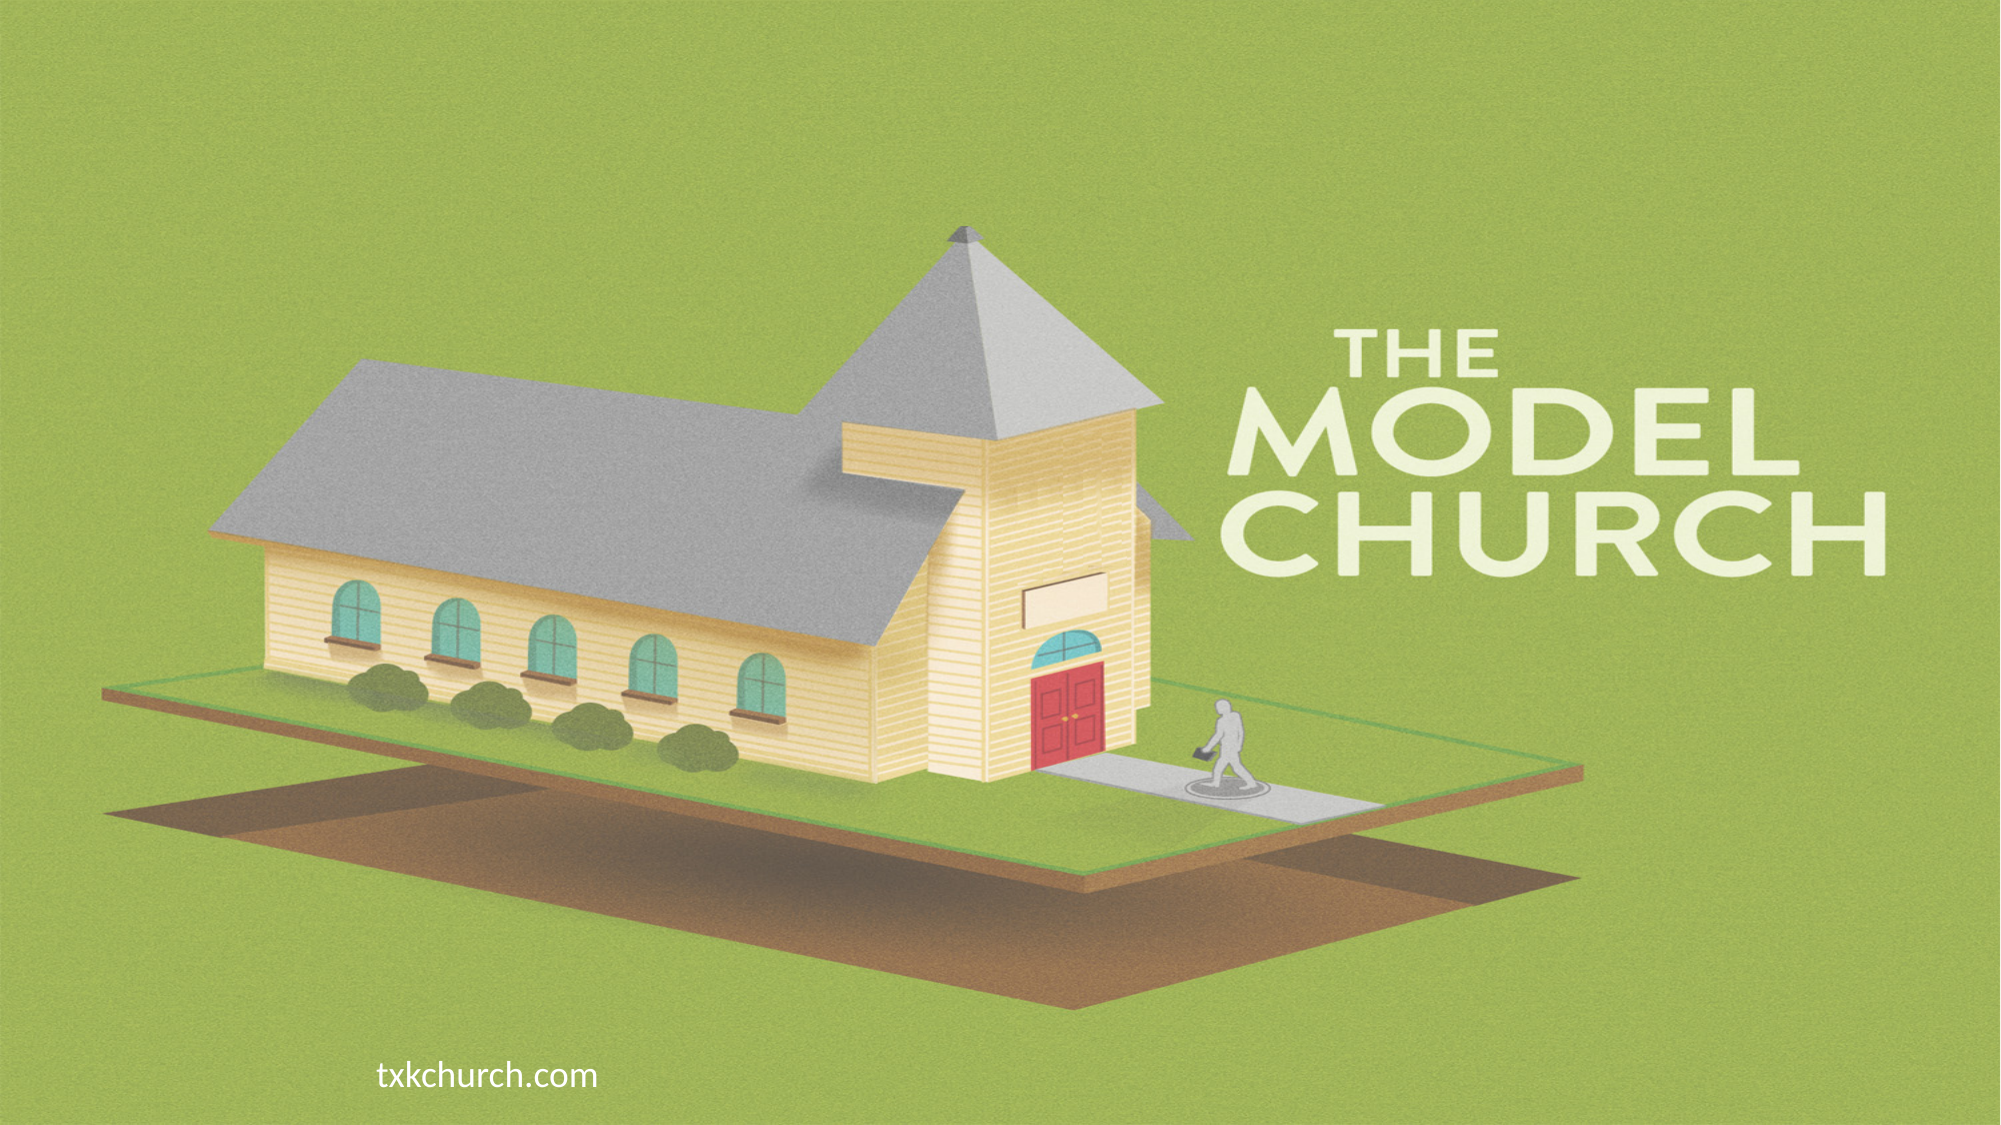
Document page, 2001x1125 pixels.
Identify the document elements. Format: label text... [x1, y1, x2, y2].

footer txkchurch.com [249, 1042, 725, 1103]
picture [0, 0, 2001, 1125]
